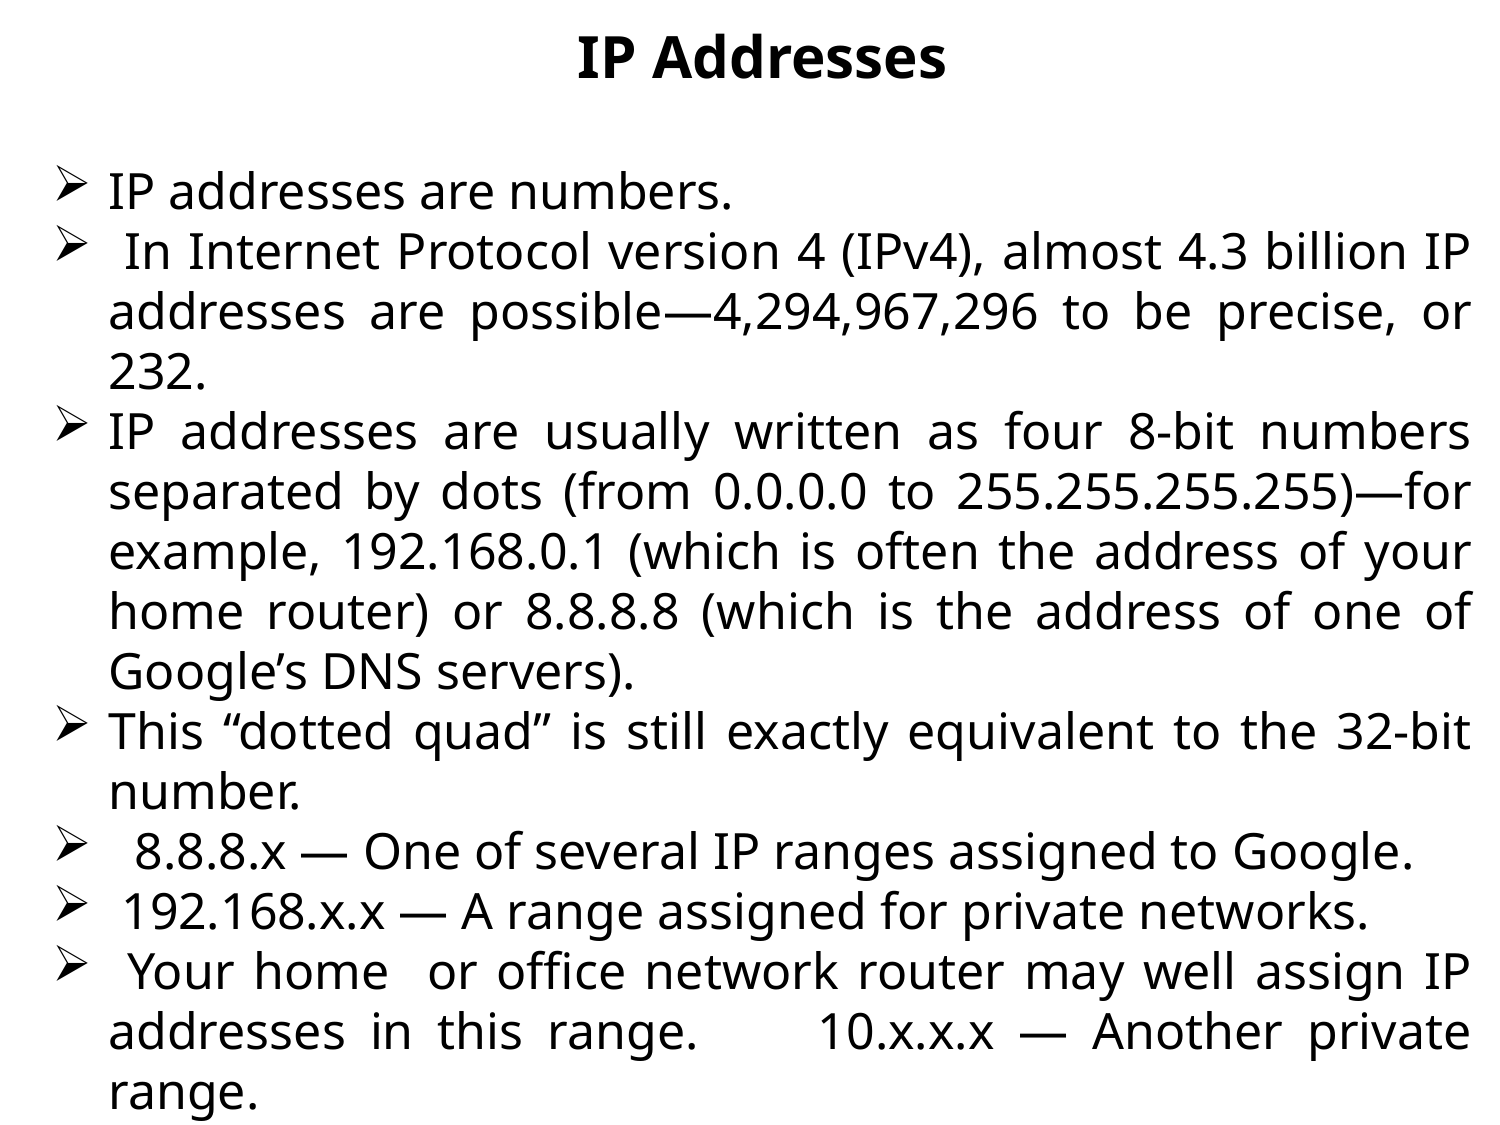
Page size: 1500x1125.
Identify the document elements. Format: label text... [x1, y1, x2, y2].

text_box IP Addresses IP addresses are numbers. In Internet Protocol version 4 (IPv4), almost 4.3 billion IP addresses are possible—4,294,967,296 to be precise, or 232. IP addresses are usually written as four 8-bit numbers separated by dots (from 0.0.0.0 to 255.255.255.255)—for example, 192.168.0.1 (which is often the address of your home router) or 8.8.8.8 (which is the address of one of Google’s DNS servers). This “dotted quad” is still exactly equivalent to the 32-bit number. 8.8.8.x — One of several IP ranges assigned to Google. 192.168.x.x — A range assigned for private networks. Your home or office network router may well assign IP addresses in this range. 10.x.x.x — Another private range. [37, 12, 1488, 1125]
